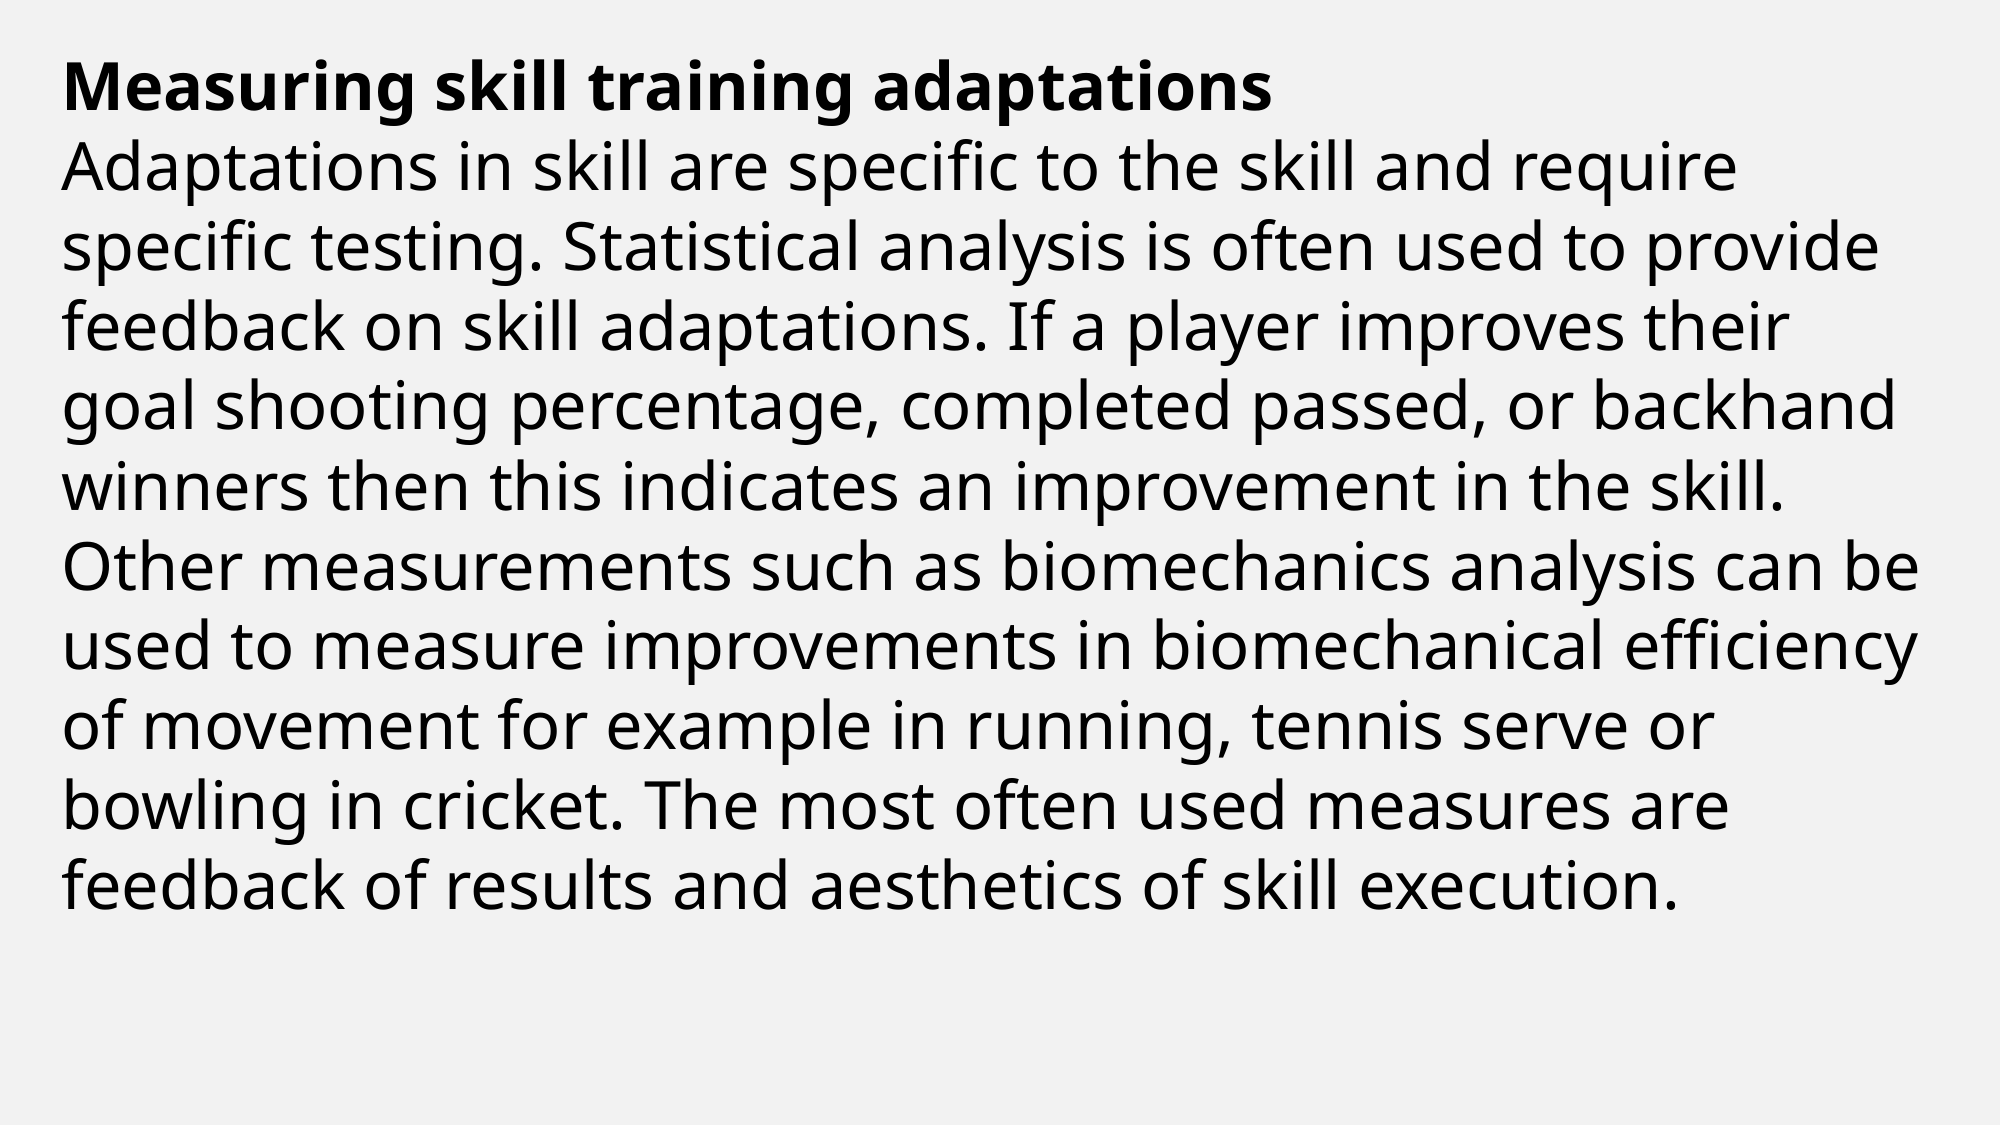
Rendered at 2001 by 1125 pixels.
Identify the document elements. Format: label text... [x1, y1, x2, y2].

text_box Measuring skill training adaptations Adaptations in skill are specific to the skill and require specific testing. Statistical analysis is often used to provide feedback on skill adaptations. If a player improves their goal shooting percentage, completed passed, or backhand winners then this indicates an improvement in the skill. Other measurements such as biomechanics analysis can be used to measure improvements in biomechanical efficiency of movement for example in running, tennis serve or bowling in cricket. The most often used measures are feedback of results and aesthetics of skill execution. [46, 36, 1945, 931]
